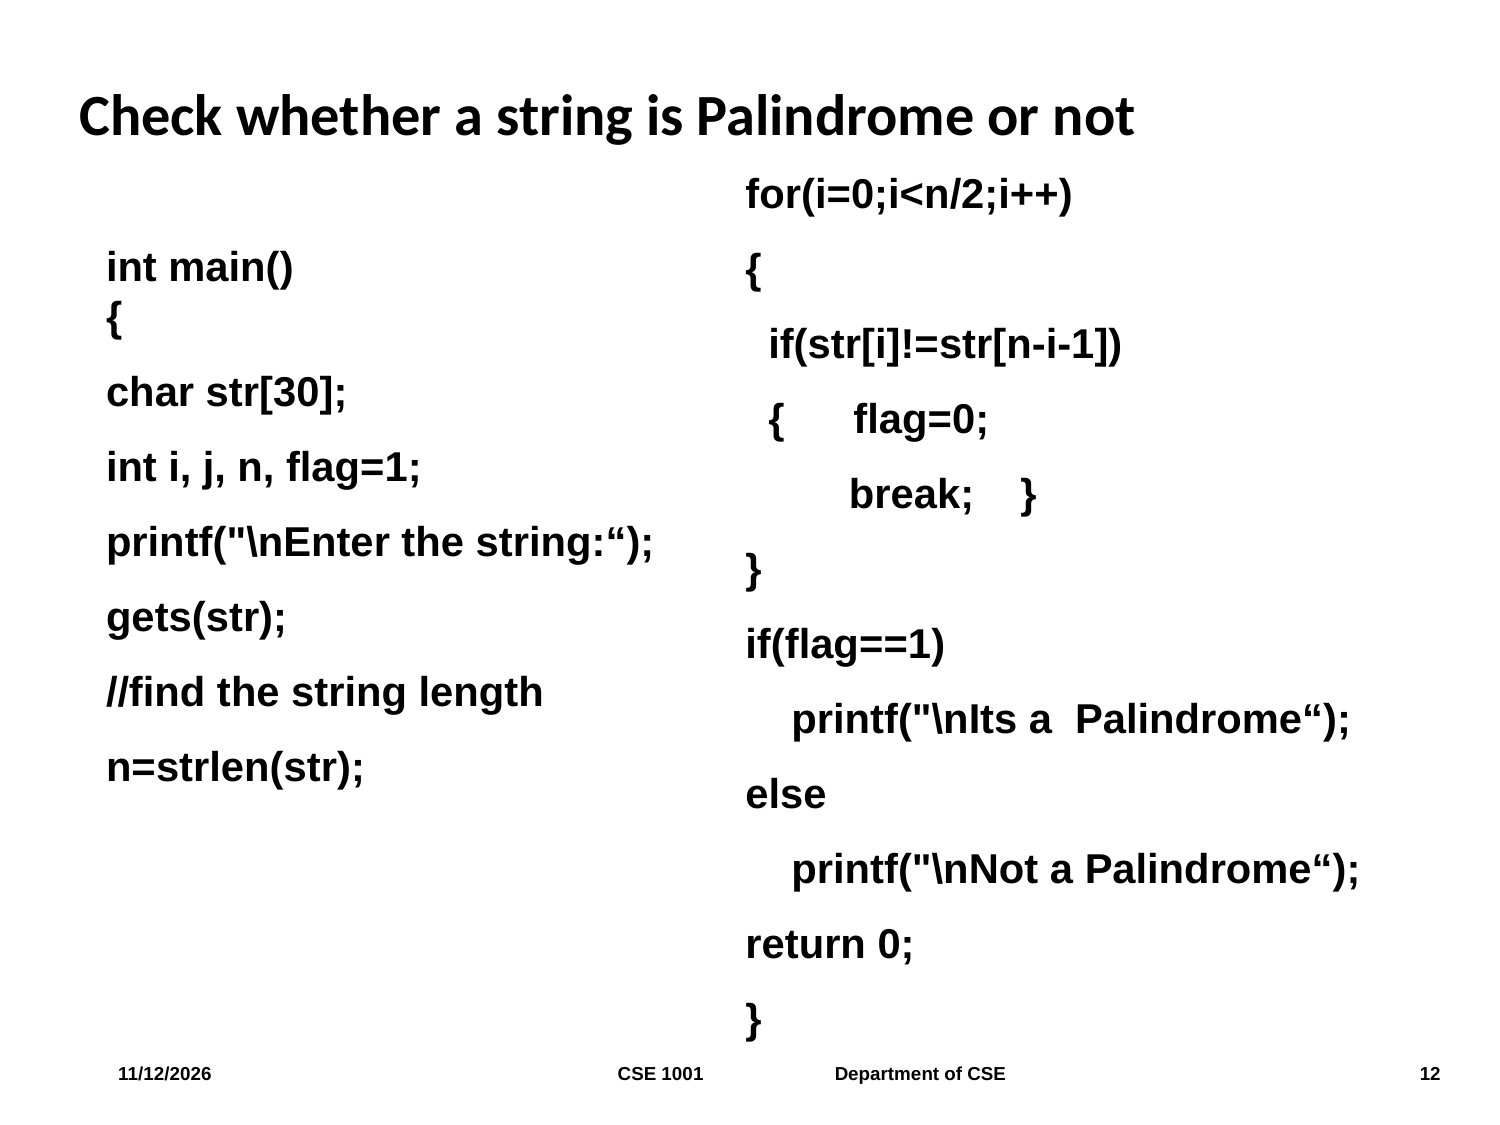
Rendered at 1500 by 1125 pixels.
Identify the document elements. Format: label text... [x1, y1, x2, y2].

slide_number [103, 1042, 246, 1103]
footer CSE 1001 Department of CSE [272, 1042, 1352, 1103]
text_box int main() { char str[30]; int i, j, n, flag=1; printf("\nEnter the string:“); gets(str); //find the string length n=strlen(str); [91, 232, 704, 798]
title Check whether a string is Palindrome or not [64, 35, 1352, 198]
slide_number 12 [1396, 1050, 1456, 1103]
text_box for(i=0;i<n/2;i++) { if(str[i]!=str[n-i-1]) { flag=0; break; } } if(flag==1) printf("\nIts a Palindrome“); else printf("\nNot a Palindrome“); return 0; } [730, 134, 1500, 1050]
